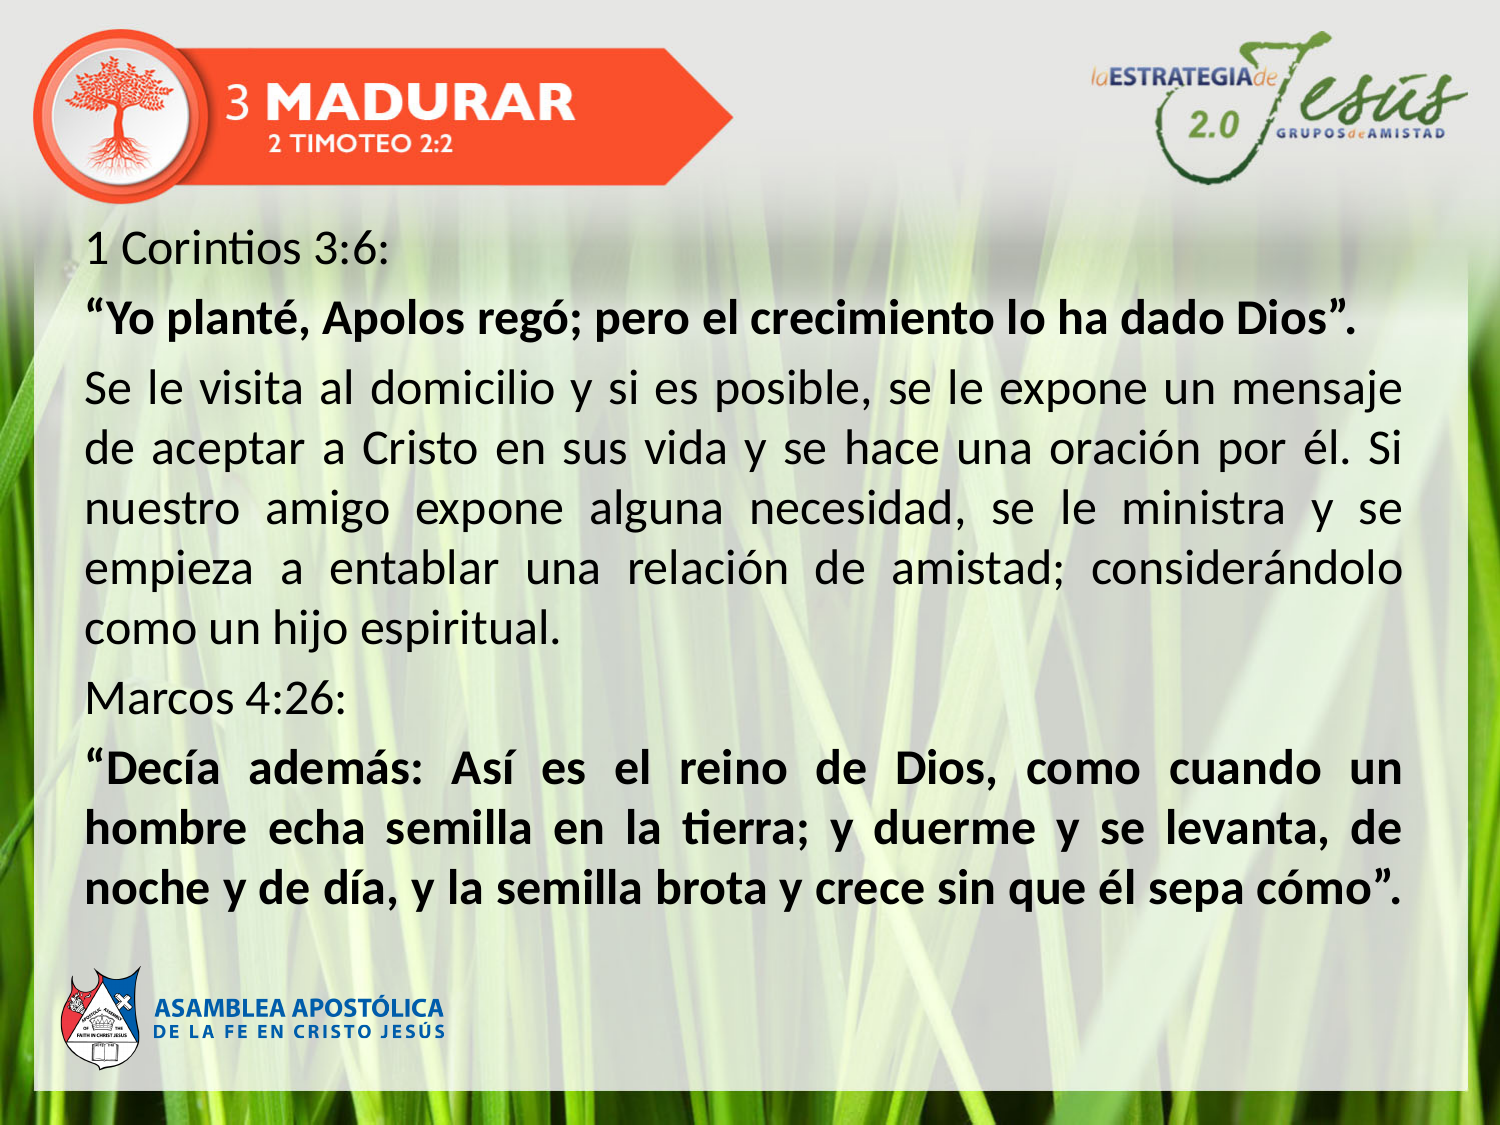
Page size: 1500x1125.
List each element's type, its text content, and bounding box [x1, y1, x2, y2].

picture [0, 0, 1500, 1125]
list 1 Corintios 3:6: “Yo planté, Apolos regó; pero el crecimiento lo ha dado Dios”. Se le visita al domicilio y si es posible, se le expone un mensaje de aceptar a Cristo en sus vida y se hace una oración por él. Si nuestro amigo expone alguna necesidad, se le ministra y se empieza a entablar una relación de amistad; considerándolo como un hijo espiritual. Marcos 4:26: “Decía además: Así es el reino de Dios, como cuando un hombre echa semilla en la tierra; y duerme y se levanta, de noche y de día, y la semilla brota y crece sin que él sepa cómo”. [69, 206, 1420, 950]
